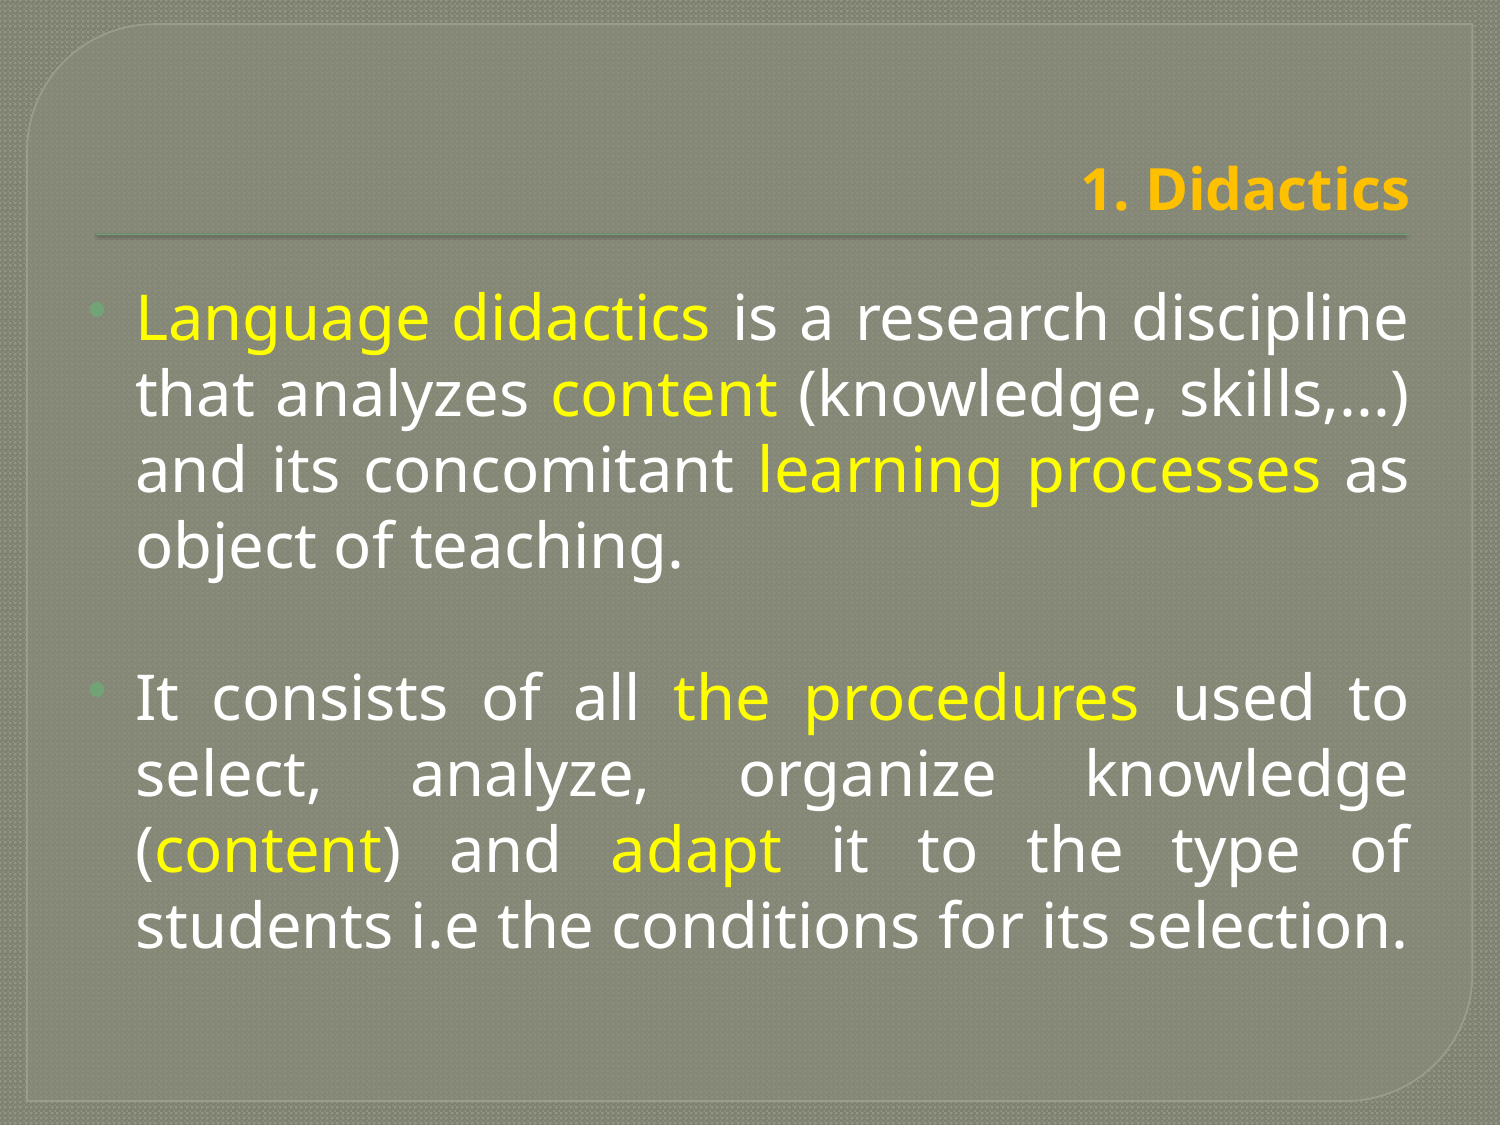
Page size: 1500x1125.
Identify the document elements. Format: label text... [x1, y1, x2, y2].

title 1. Didactics [75, 41, 1425, 230]
list Language didactics is a research discipline that analyzes content (knowledge, skills,...) and its concomitant learning processes as object of teaching. It consists of all the procedures used to select, analyze, organize knowledge (content) and adapt it to the type of students i.e the conditions for its selection. [75, 270, 1425, 1013]
